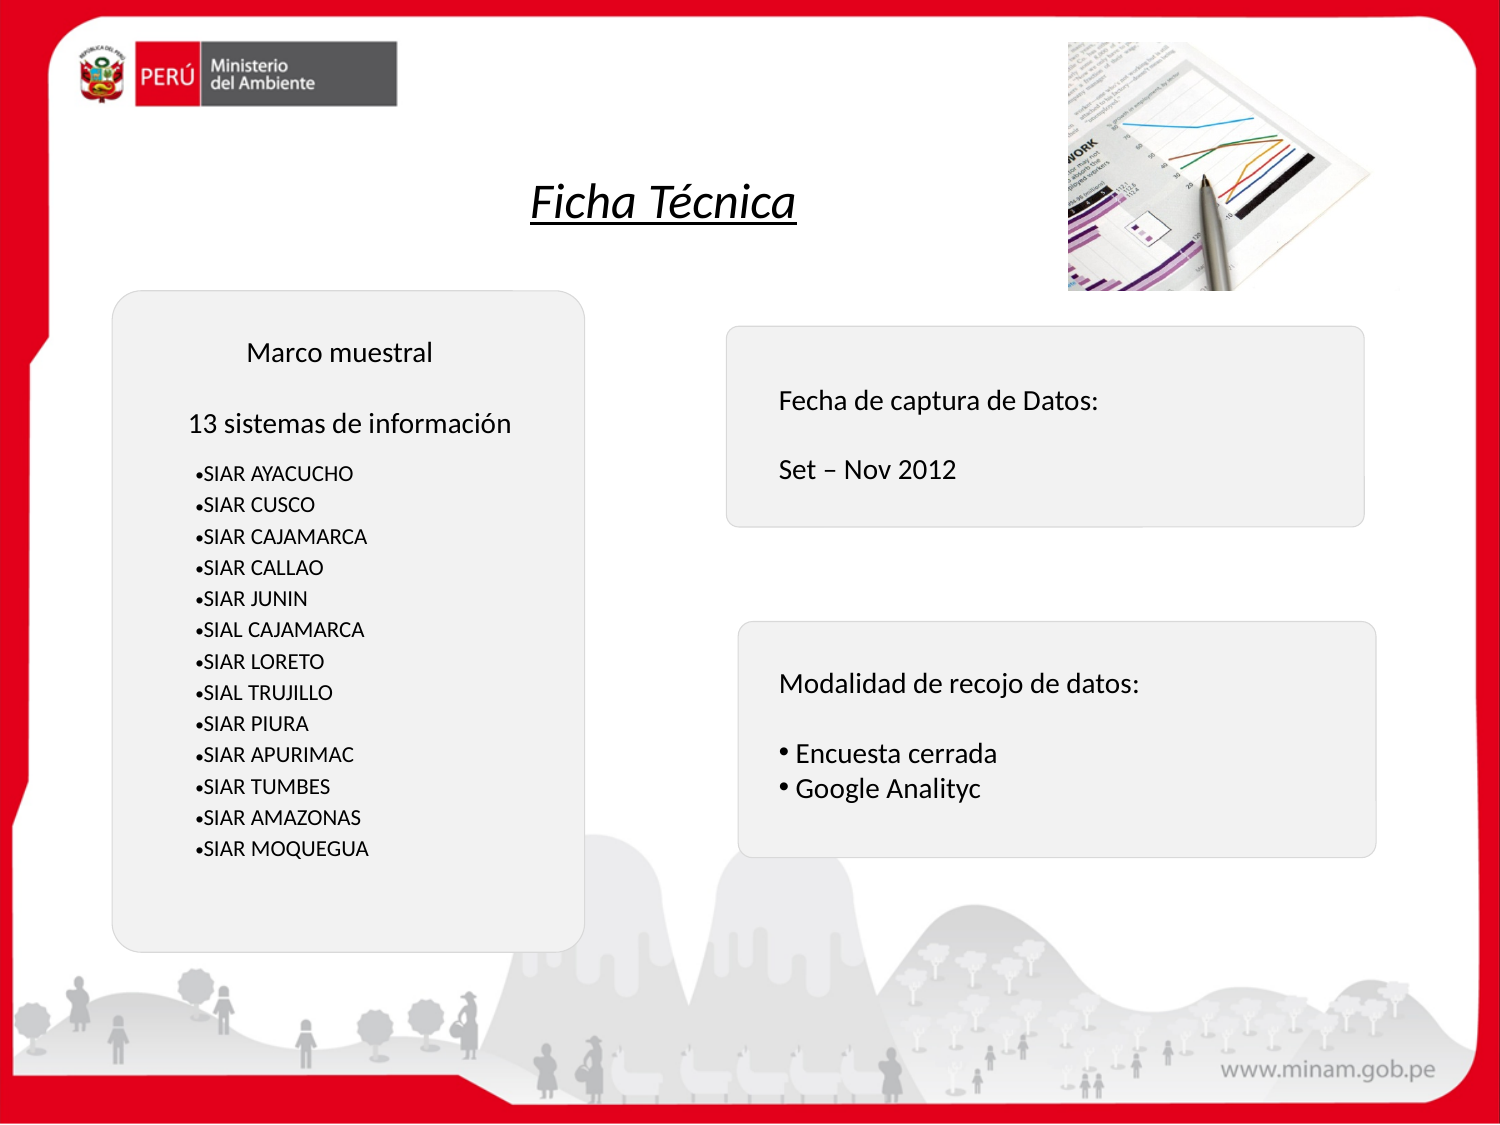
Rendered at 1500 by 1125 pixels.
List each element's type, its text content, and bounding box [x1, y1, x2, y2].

table_cell SIAR LORETO [196, 644, 633, 675]
table_cell SIAR CAJAMARCA [196, 519, 633, 550]
table_cell SIAR JUNIN [196, 581, 633, 612]
text_box Modalidad de recojo de datos: Encuesta cerrada Google Analityc [764, 656, 1155, 812]
text_box [109, 288, 587, 955]
text_box [724, 324, 1367, 530]
text_box 13 sistemas de información [173, 397, 527, 447]
table_header SIAR AYACUCHO [196, 456, 633, 487]
picture [0, 0, 1500, 1125]
table_cell SIAR CUSCO [196, 487, 633, 519]
table_cell SIAR TUMBES [196, 769, 633, 800]
text_box [736, 619, 1379, 860]
table_cell SIAL TRUJILLO [196, 675, 633, 706]
text_box Ficha Técnica [515, 160, 812, 236]
text_box Marco muestral [231, 326, 449, 376]
table_cell SIAR CALLAO [196, 550, 633, 581]
table_cell SIAL CAJAMARCA [196, 612, 633, 644]
table_cell SIAR AMAZONAS [196, 800, 633, 831]
table_cell SIAR MOQUEGUA [196, 831, 633, 862]
table_cell SIAR PIURA [196, 706, 633, 737]
text_box Fecha de captura de Datos: Set – Nov 2012 [764, 373, 1121, 494]
table_cell SIAR APURIMAC [196, 737, 633, 769]
